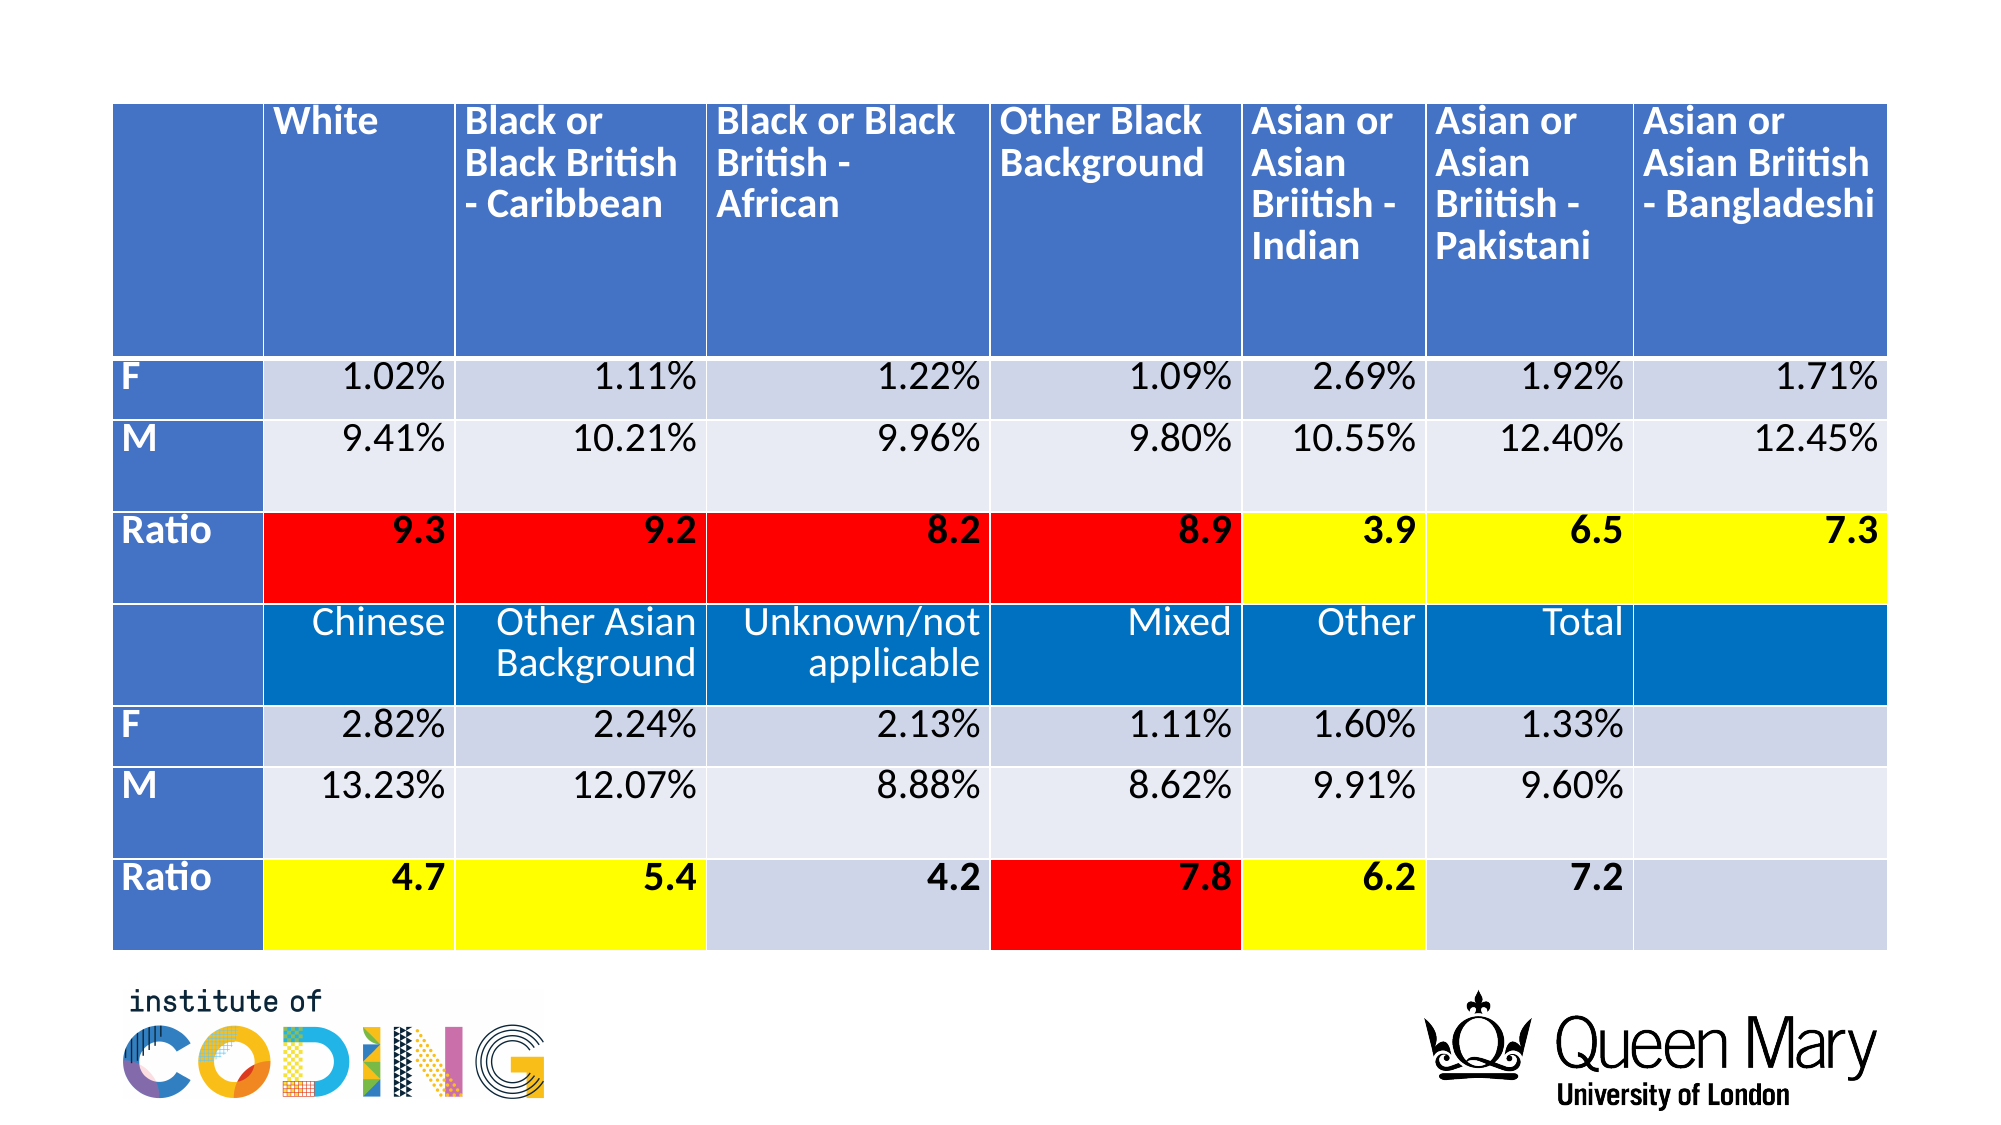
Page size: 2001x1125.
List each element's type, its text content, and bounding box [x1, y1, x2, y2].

table_cell 6.2 [1243, 860, 1425, 950]
table_cell 5.4 [456, 860, 706, 950]
table_cell [113, 605, 263, 705]
table_header Asian or Asian Briitish - Bangladeshi [1634, 104, 1887, 356]
table_cell Ratio [113, 513, 263, 603]
table_cell 2.82% [264, 707, 454, 766]
table_header Black or Black British - Caribbean [456, 104, 706, 356]
table_cell 9.41% [264, 421, 454, 511]
table_header Black or Black British - African [707, 104, 989, 356]
table_cell Unknown/not applicable [707, 605, 989, 705]
table_cell M [113, 768, 263, 858]
table_cell Other Asian Background [456, 605, 706, 705]
table_cell 1.09% [991, 361, 1241, 419]
table_cell Chinese [264, 605, 454, 705]
picture [123, 989, 544, 1099]
table_header Asian or Asian Briitish - Indian [1243, 104, 1425, 356]
picture [1424, 989, 1877, 1111]
table_cell 12.40% [1427, 421, 1633, 511]
table_cell F [113, 707, 263, 766]
table_header White [264, 104, 454, 356]
table_cell 6.5 [1427, 513, 1633, 603]
table_cell 7.3 [1634, 513, 1887, 603]
table_cell 8.88% [707, 768, 989, 858]
table_cell Mixed [991, 605, 1241, 705]
table_cell 9.2 [456, 513, 706, 603]
table_cell 8.9 [991, 513, 1241, 603]
table_cell 1.11% [456, 361, 706, 419]
table_cell Total [1427, 605, 1633, 705]
table_cell 2.69% [1243, 361, 1425, 419]
table_cell Ratio [113, 860, 263, 950]
table_cell 12.07% [456, 768, 706, 858]
table_cell 13.23% [264, 768, 454, 858]
table_cell 8.2 [707, 513, 989, 603]
table_cell 9.80% [991, 421, 1241, 511]
table_cell [1634, 707, 1887, 766]
table_cell 1.11% [991, 707, 1241, 766]
table_cell 7.8 [991, 860, 1241, 950]
table_cell [1634, 768, 1887, 858]
table_cell 4.2 [707, 860, 989, 950]
table_cell M [113, 421, 263, 511]
table_cell 1.60% [1243, 707, 1425, 766]
table_cell 1.92% [1427, 361, 1633, 419]
table_cell [1634, 605, 1887, 705]
table_cell 4.7 [264, 860, 454, 950]
table_cell 12.45% [1634, 421, 1887, 511]
table_cell 1.71% [1634, 361, 1887, 419]
table_cell Other [1243, 605, 1425, 705]
table_header Other Black Background [991, 104, 1241, 356]
table_cell 2.24% [456, 707, 706, 766]
table_cell 1.33% [1427, 707, 1633, 766]
table_cell 10.21% [456, 421, 706, 511]
table_cell 9.91% [1243, 768, 1425, 858]
table_cell 8.62% [991, 768, 1241, 858]
table_cell 1.02% [264, 361, 454, 419]
table_header Asian or Asian Briitish - Pakistani [1427, 104, 1633, 356]
table_cell 10.55% [1243, 421, 1425, 511]
table_cell 9.60% [1427, 768, 1633, 858]
table_cell 2.13% [707, 707, 989, 766]
table_cell F [113, 361, 263, 419]
table_cell 1.22% [707, 361, 989, 419]
table_cell 3.9 [1243, 513, 1425, 603]
table_cell [1634, 860, 1887, 950]
table_cell 9.3 [264, 513, 454, 603]
table_header [113, 104, 263, 356]
table_cell 7.2 [1427, 860, 1633, 950]
table_cell 9.96% [707, 421, 989, 511]
